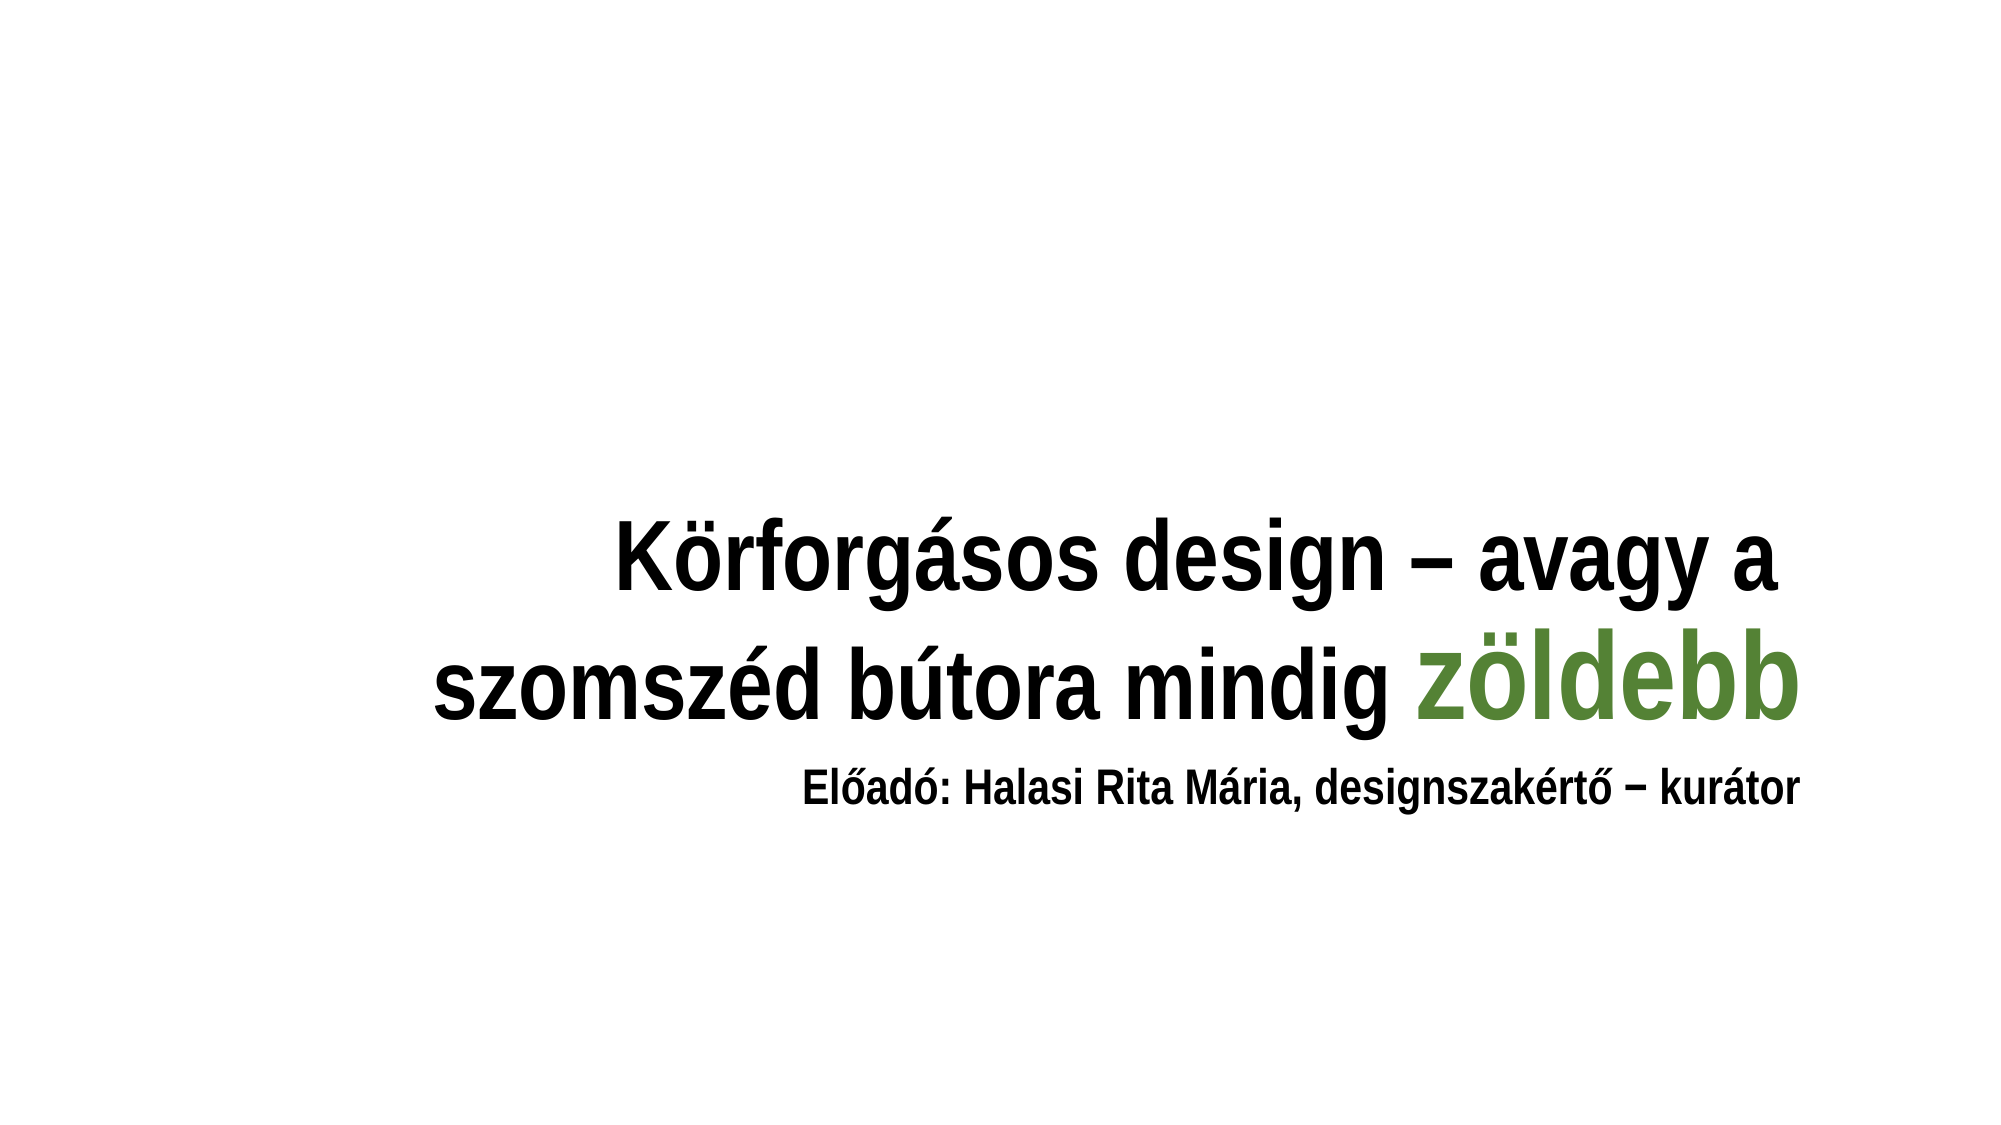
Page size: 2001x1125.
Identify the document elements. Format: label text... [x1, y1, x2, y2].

title Körforgásos design – avagy a szomszéd bútora mindig zöldebb [164, 334, 1817, 755]
subtitle Előadó: Halasi Rita Mária, designszakértő − kurátor [249, 754, 1817, 1084]
